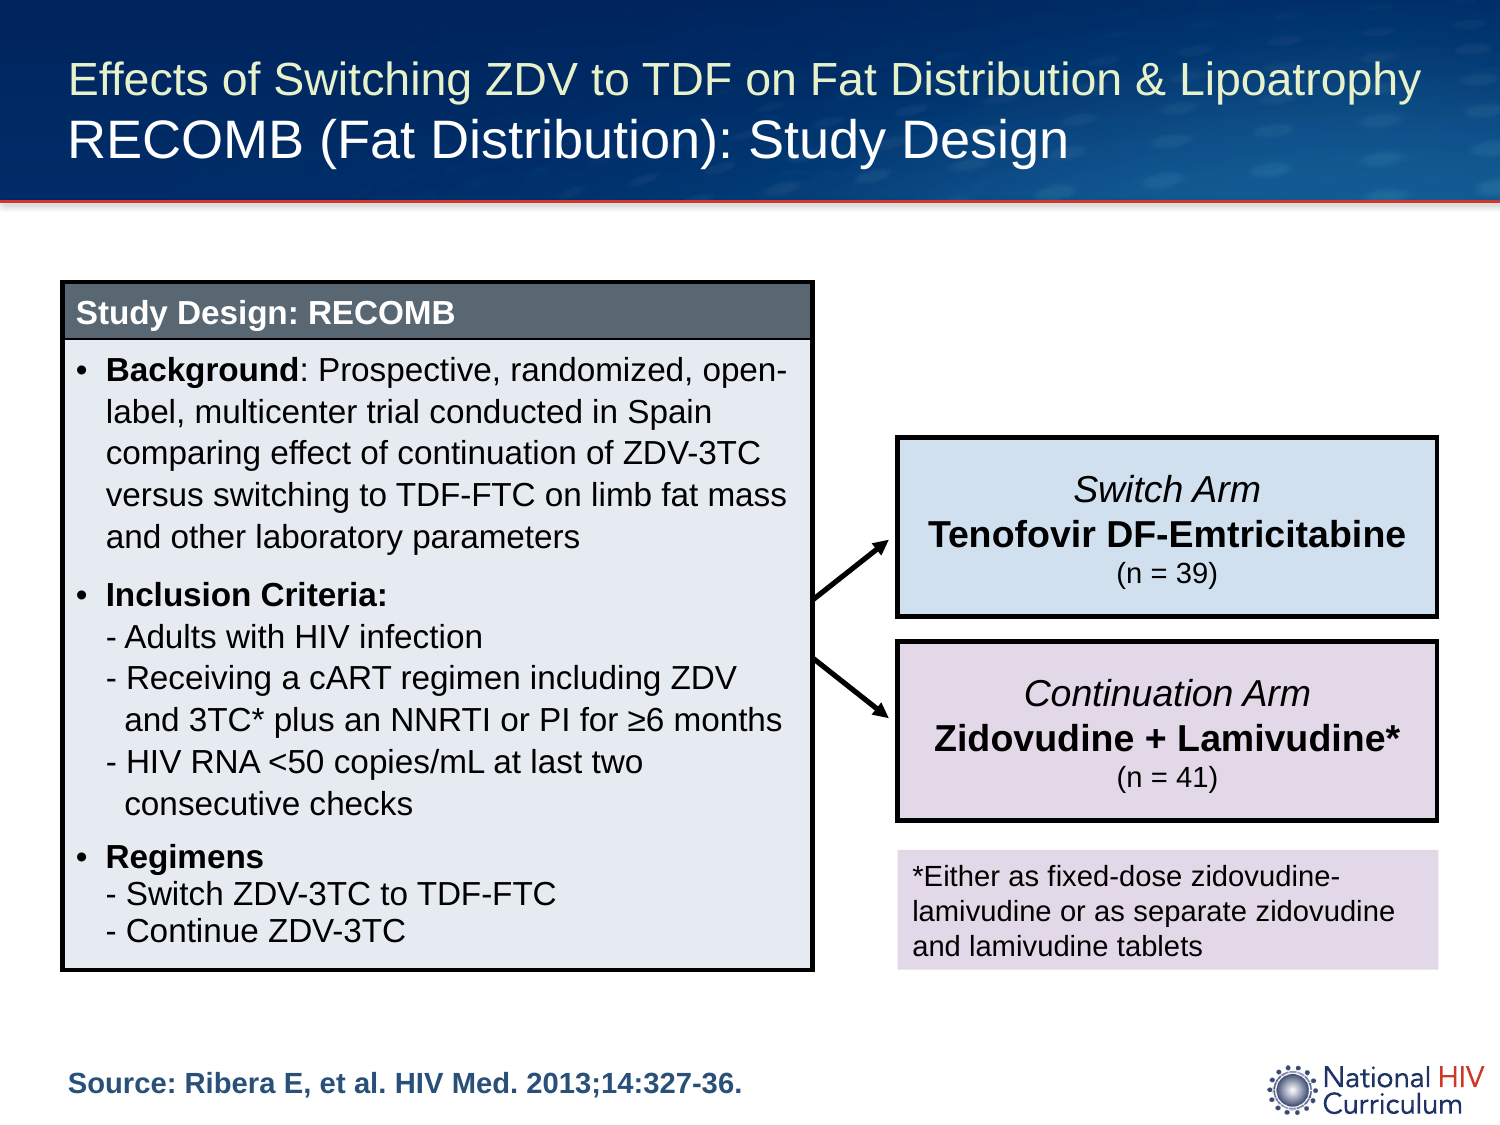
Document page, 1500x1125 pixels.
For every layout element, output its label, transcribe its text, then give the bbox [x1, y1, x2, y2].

text_box [815, 539, 889, 599]
picture [0, 0, 1500, 200]
text_box *Either as fixed-dose zidovudine-lamivudine or as separate zidovudine and lamivudine tablets [897, 849, 1439, 970]
text_box Switch Arm Tenofovir DF-Emtricitabine (n = 39) [897, 437, 1438, 617]
list Source: Ribera E, et al. HIV Med. 2013;14:327-36. [53, 1052, 1261, 1113]
table_cell Background: Prospective, randomized, open-label, multicenter trial conducted in Spain comparing effect of continuation of ZDV-3TC versus switching to TDF-FTC on limb fat mass and other laboratory parameters Inclusion Criteria: - Adults with HIV infection - Receiving a cART regimen including ZDV and 3TC* plus an NNRTI or PI for ≥6 months - HIV RNA <50 copies/mL at last two consecutive checks Regimens - Switch ZDV-3TC to TDF-FTC - Continue ZDV-3TC [65, 340, 810, 968]
title Effects of Switching ZDV to TDF on Fat Distribution & Lipoatrophy RECOMB (Fat Distribution): Study Design [53, 19, 1447, 199]
table_header Study Design: RECOMB [65, 284, 810, 338]
picture [1267, 1065, 1318, 1115]
text_box Continuation Arm Zidovudine + Lamivudine* (n = 41) [897, 641, 1438, 821]
text_box [815, 659, 889, 719]
